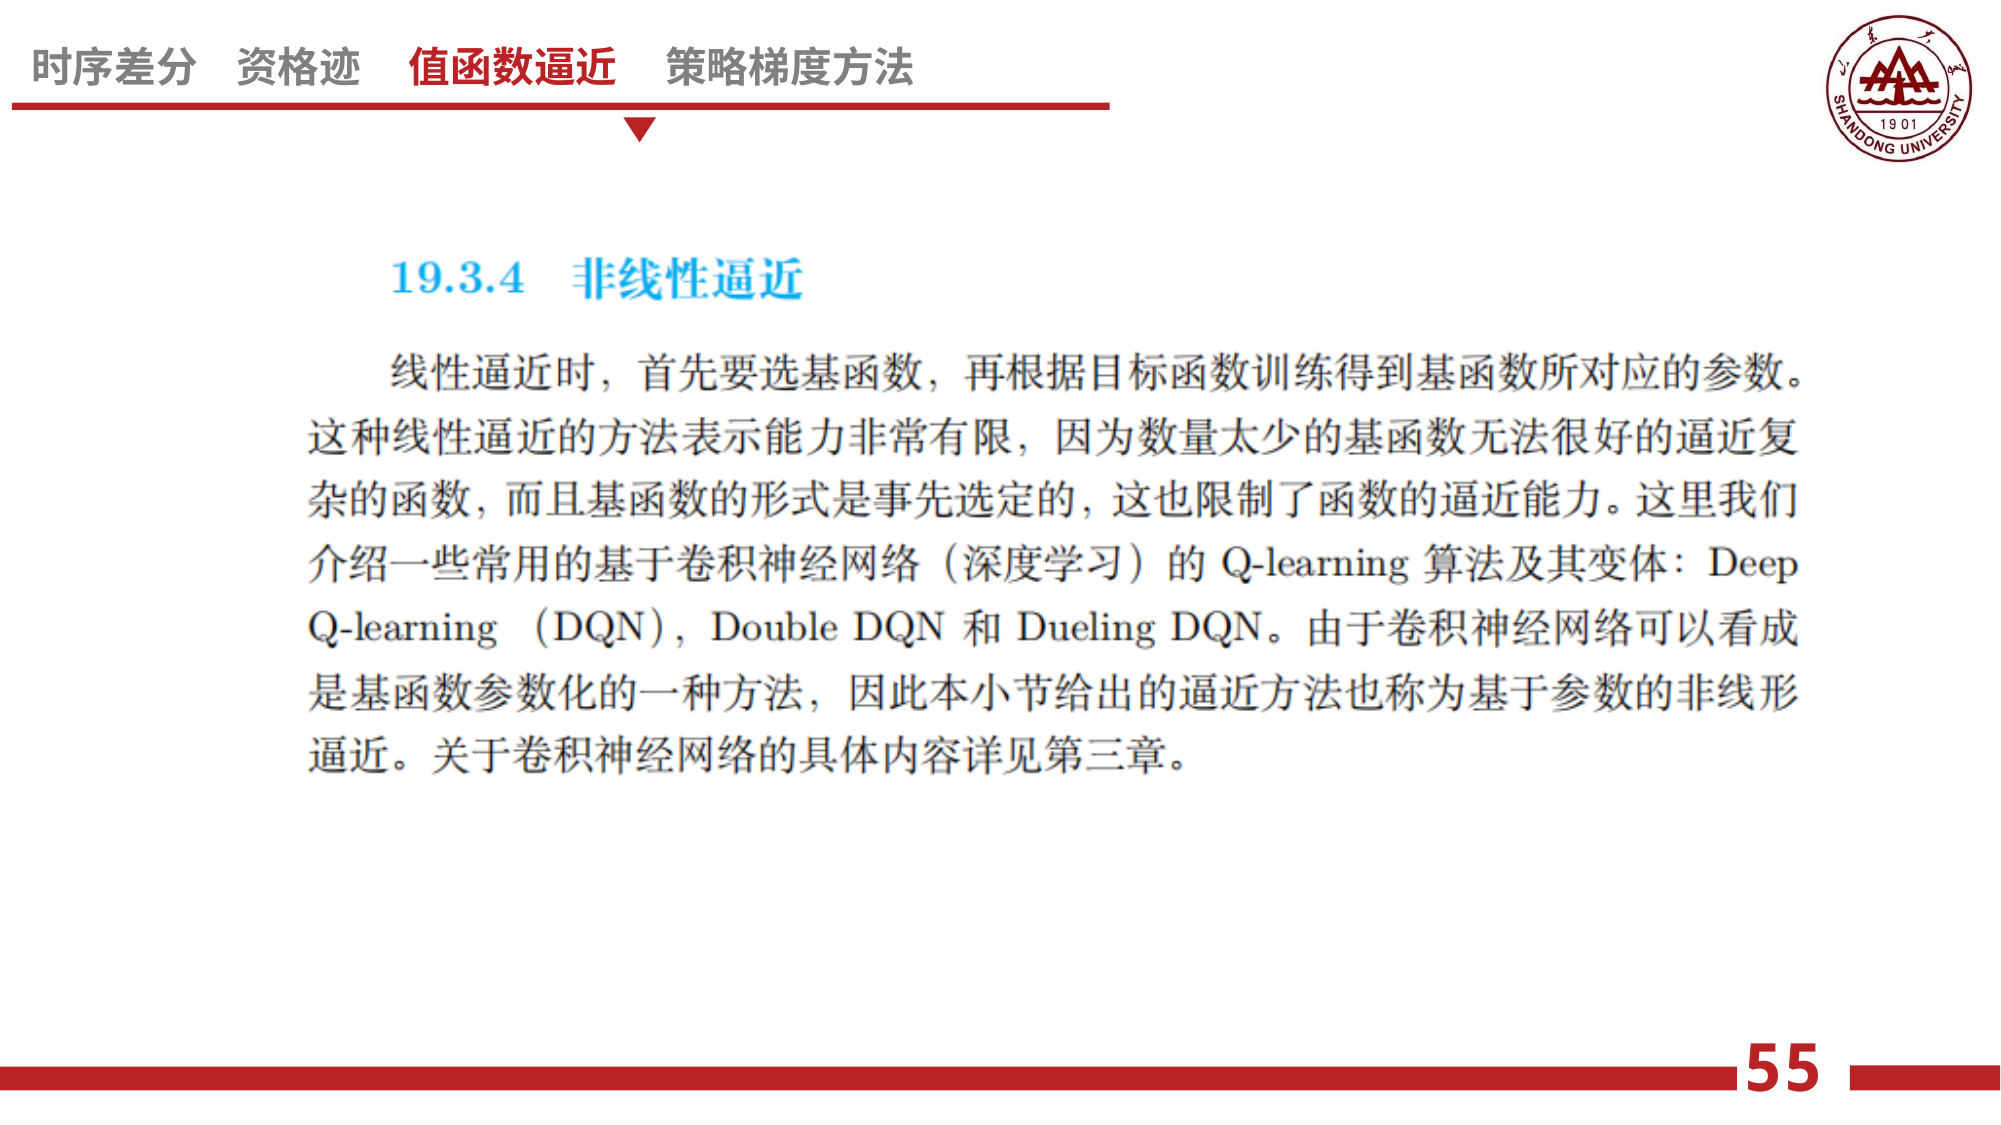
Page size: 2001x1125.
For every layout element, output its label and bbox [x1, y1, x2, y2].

picture [1820, 9, 1977, 167]
picture [259, 248, 1828, 789]
